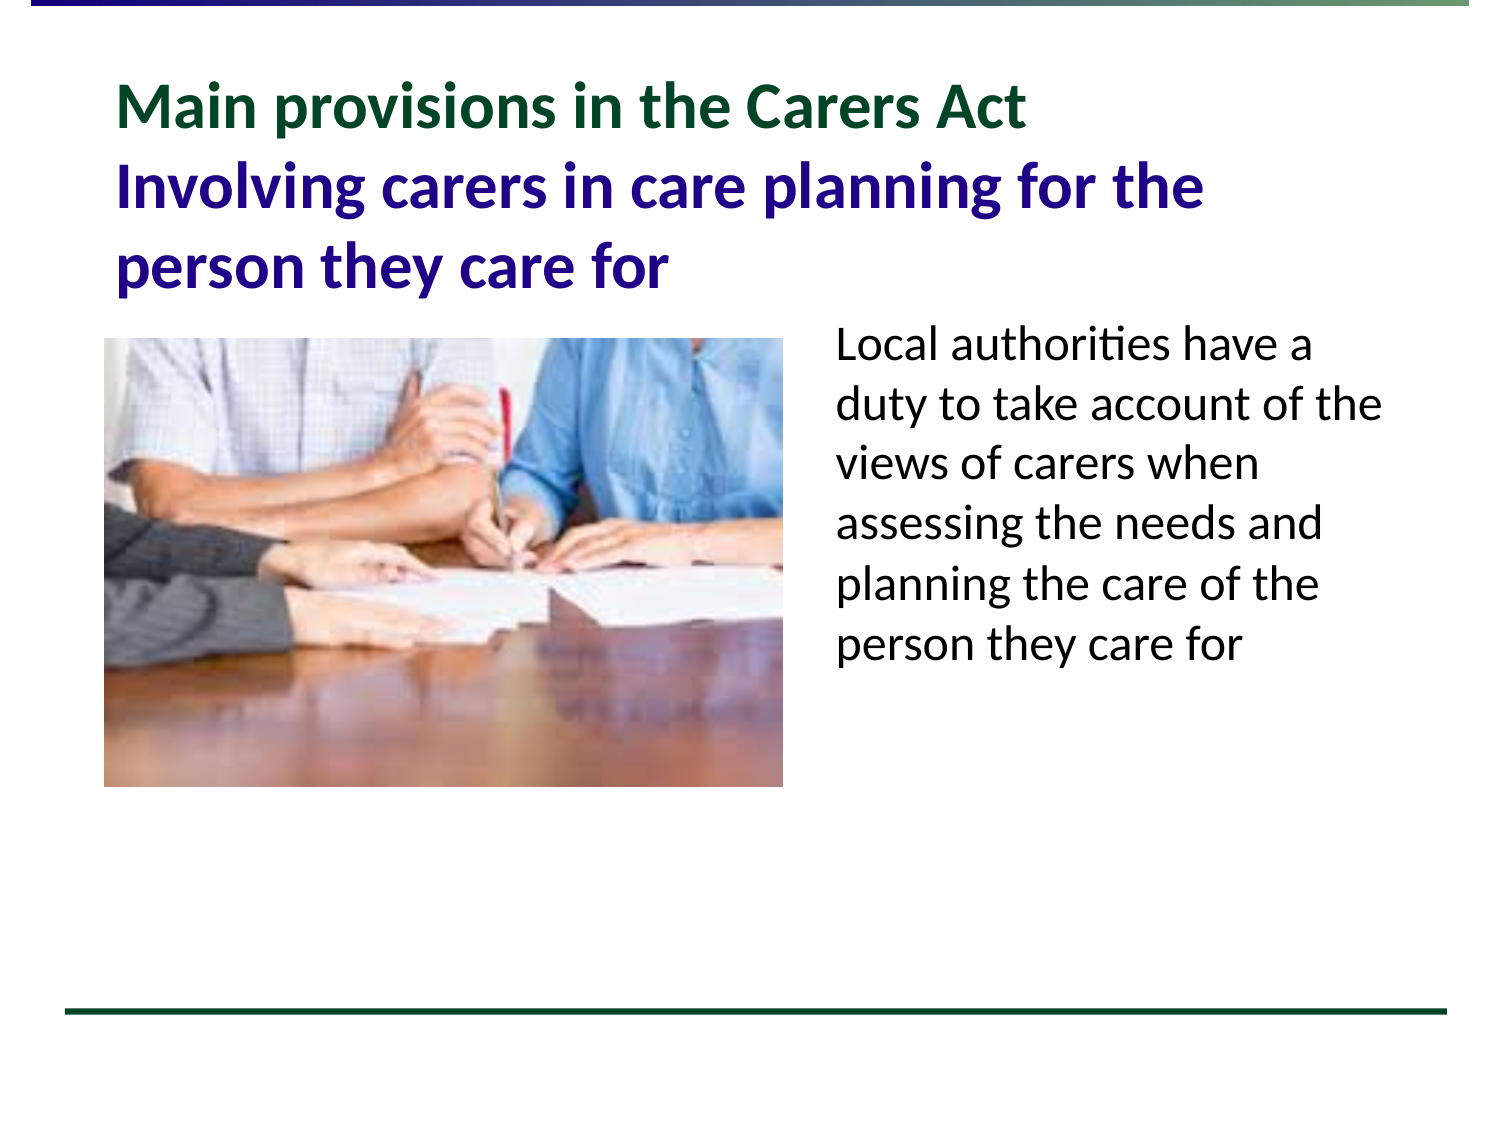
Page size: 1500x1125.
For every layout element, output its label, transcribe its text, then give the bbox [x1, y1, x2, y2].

text_box Local authorities have a duty to take account of the views of carers when assessing the needs and planning the care of the person they care for [820, 302, 1400, 678]
picture [104, 337, 783, 788]
title Main provisions in the Carers Act Involving carers in care planning for the person they care for [100, 54, 1353, 149]
picture [31, 0, 1469, 6]
